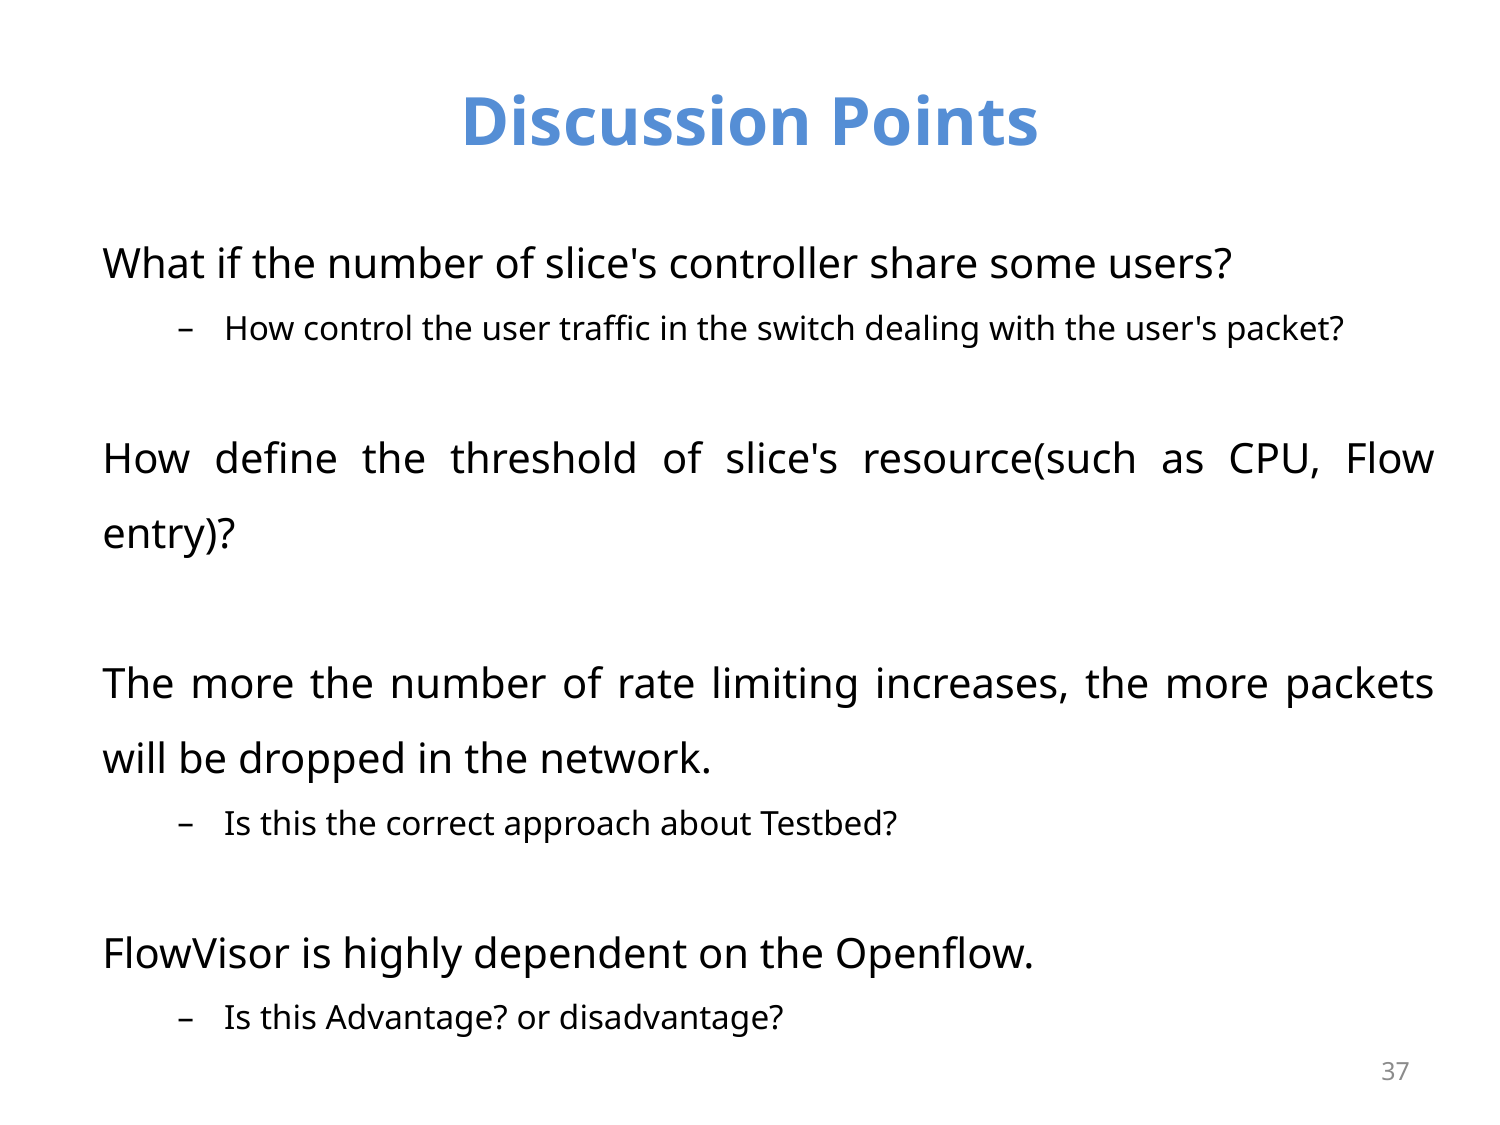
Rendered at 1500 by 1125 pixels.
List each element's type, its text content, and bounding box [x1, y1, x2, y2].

text_box What if the number of slice's controller share some users? How control the user traffic in the switch dealing with the user's packet? How define the threshold of slice's resource(such as CPU, Flow entry)? The more the number of rate limiting increases, the more packets will be dropped in the network. Is this the correct approach about Testbed? FlowVisor is highly dependent on the Openflow. Is this Advantage? or disadvantage? Co-exist with a non-OpenFlow switch or router. [87, 204, 1450, 1125]
title Discussion Points [75, 24, 1425, 213]
